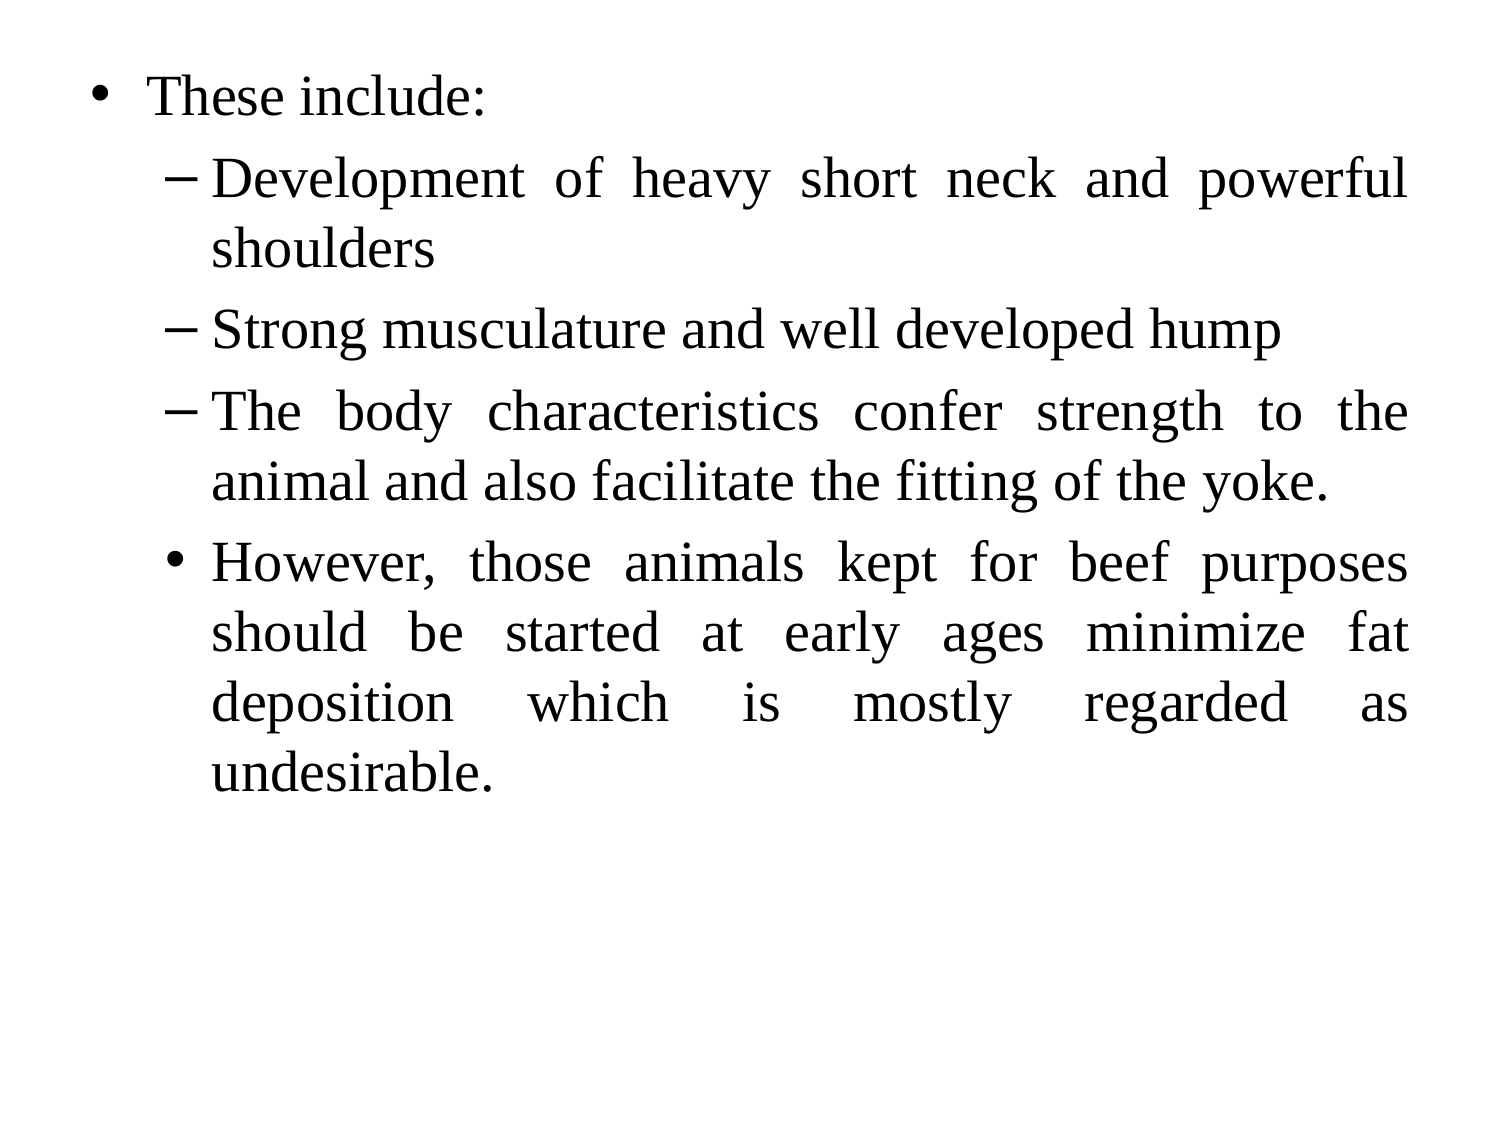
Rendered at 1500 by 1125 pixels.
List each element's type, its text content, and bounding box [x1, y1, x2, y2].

list These include: Development of heavy short neck and powerful shoulders Strong musculature and well developed hump The body characteristics confer strength to the animal and also facilitate the fitting of the yoke. However, those animals kept for beef purposes should be started at early ages minimize fat deposition which is mostly regarded as undesirable. [75, 50, 1425, 1005]
